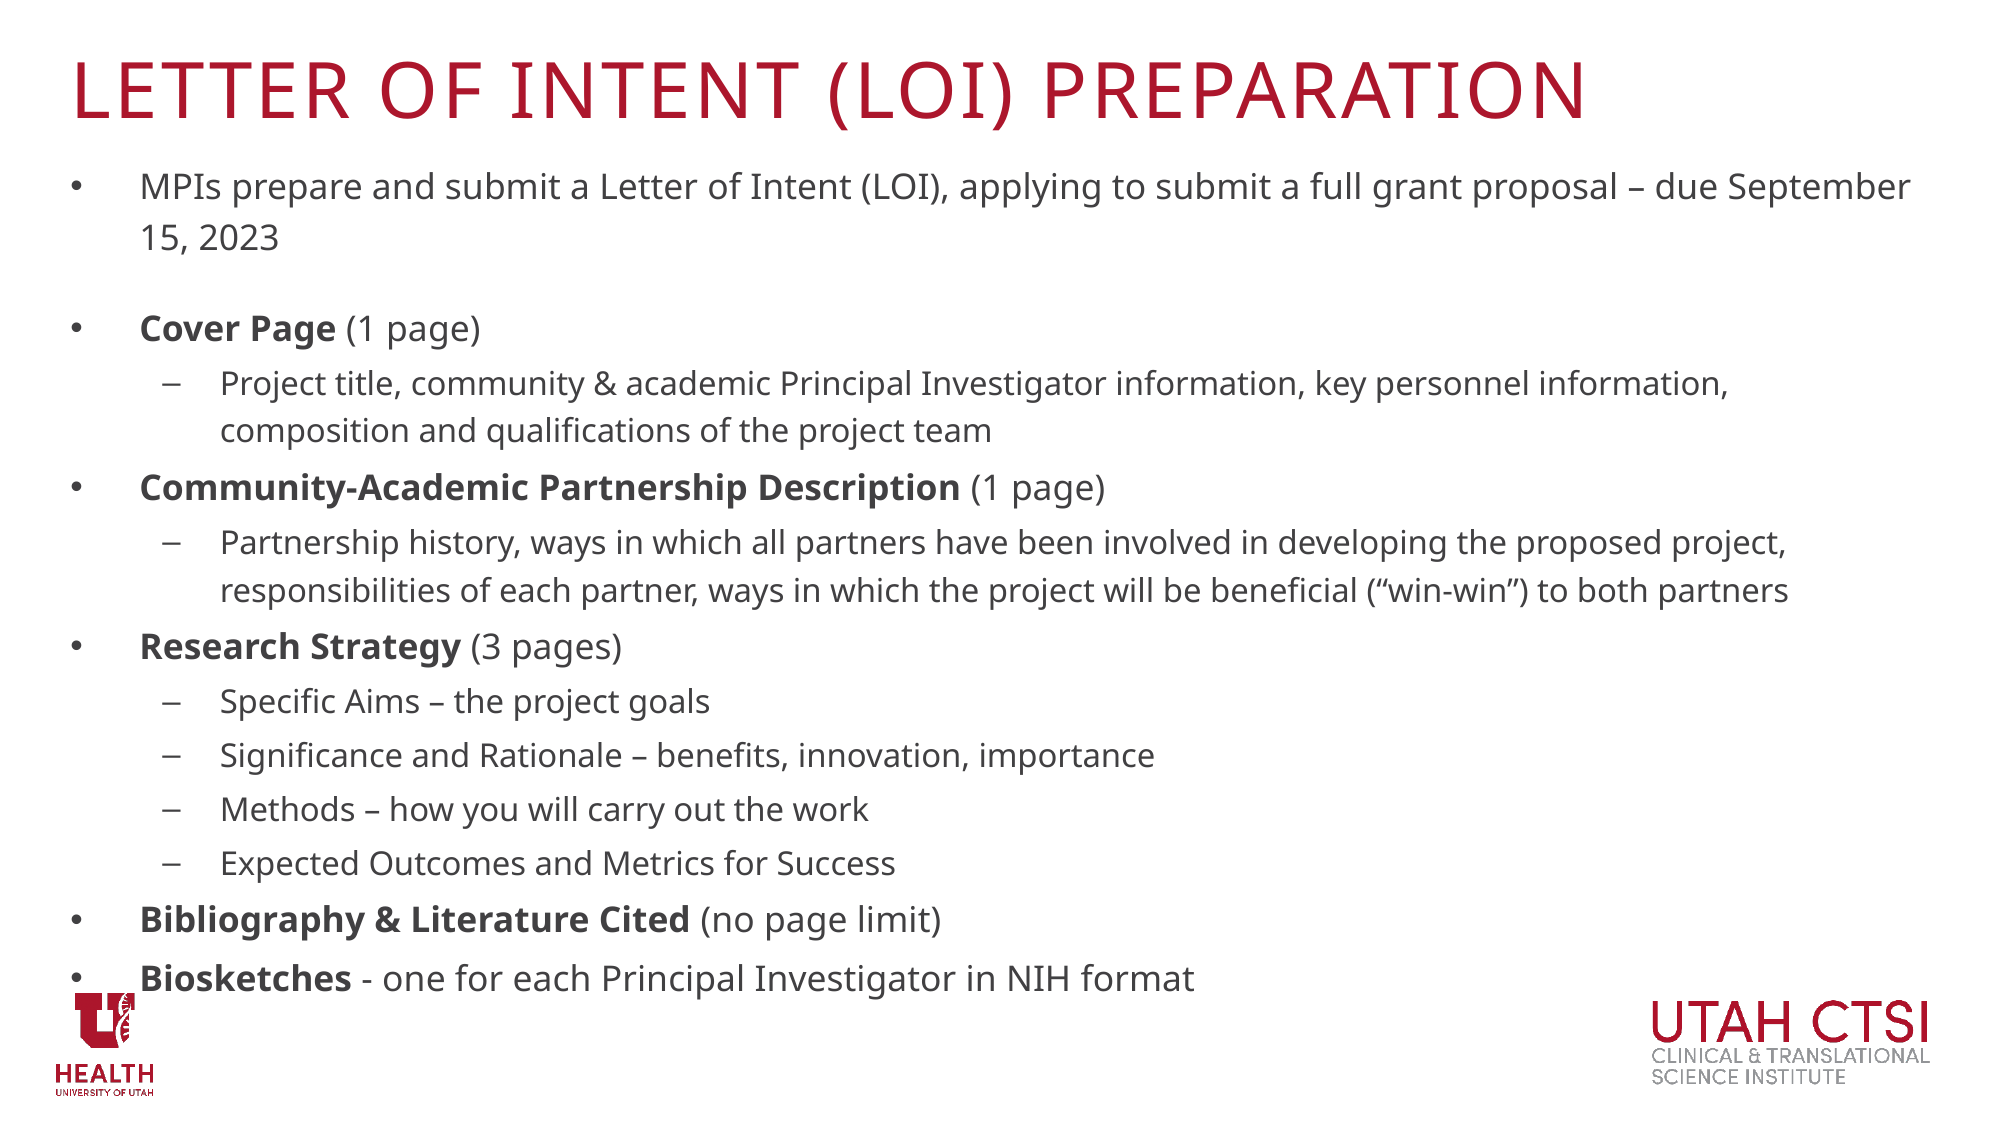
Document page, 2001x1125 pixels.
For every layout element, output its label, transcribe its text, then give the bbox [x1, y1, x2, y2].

picture [56, 1008, 153, 1096]
picture [1647, 1008, 1936, 1092]
title Letter of Intent (LOI) Preparation [55, 33, 1936, 124]
list MPIs prepare and submit a Letter of Intent (LOI), applying to submit a full grant proposal – due September 15, 2023 Cover Page (1 page) Project title, community & academic Principal Investigator information, key personnel information, composition and qualifications of the project team Community-Academic Partnership Description (1 page) Partnership history, ways in which all partners have been involved in developing the proposed project, responsibilities of each partner, ways in which the project will be beneficial (“win-win”) to both partners Research Strategy (3 pages) Specific Aims – the project goals Significance and Rationale – benefits, innovation, importance Methods – how you will carry out the work Expected Outcomes and Metrics for Success Bibliography & Literature Cited (no page limit) Biosketches - one for each Principal Investigator in NIH format [55, 147, 1936, 1008]
